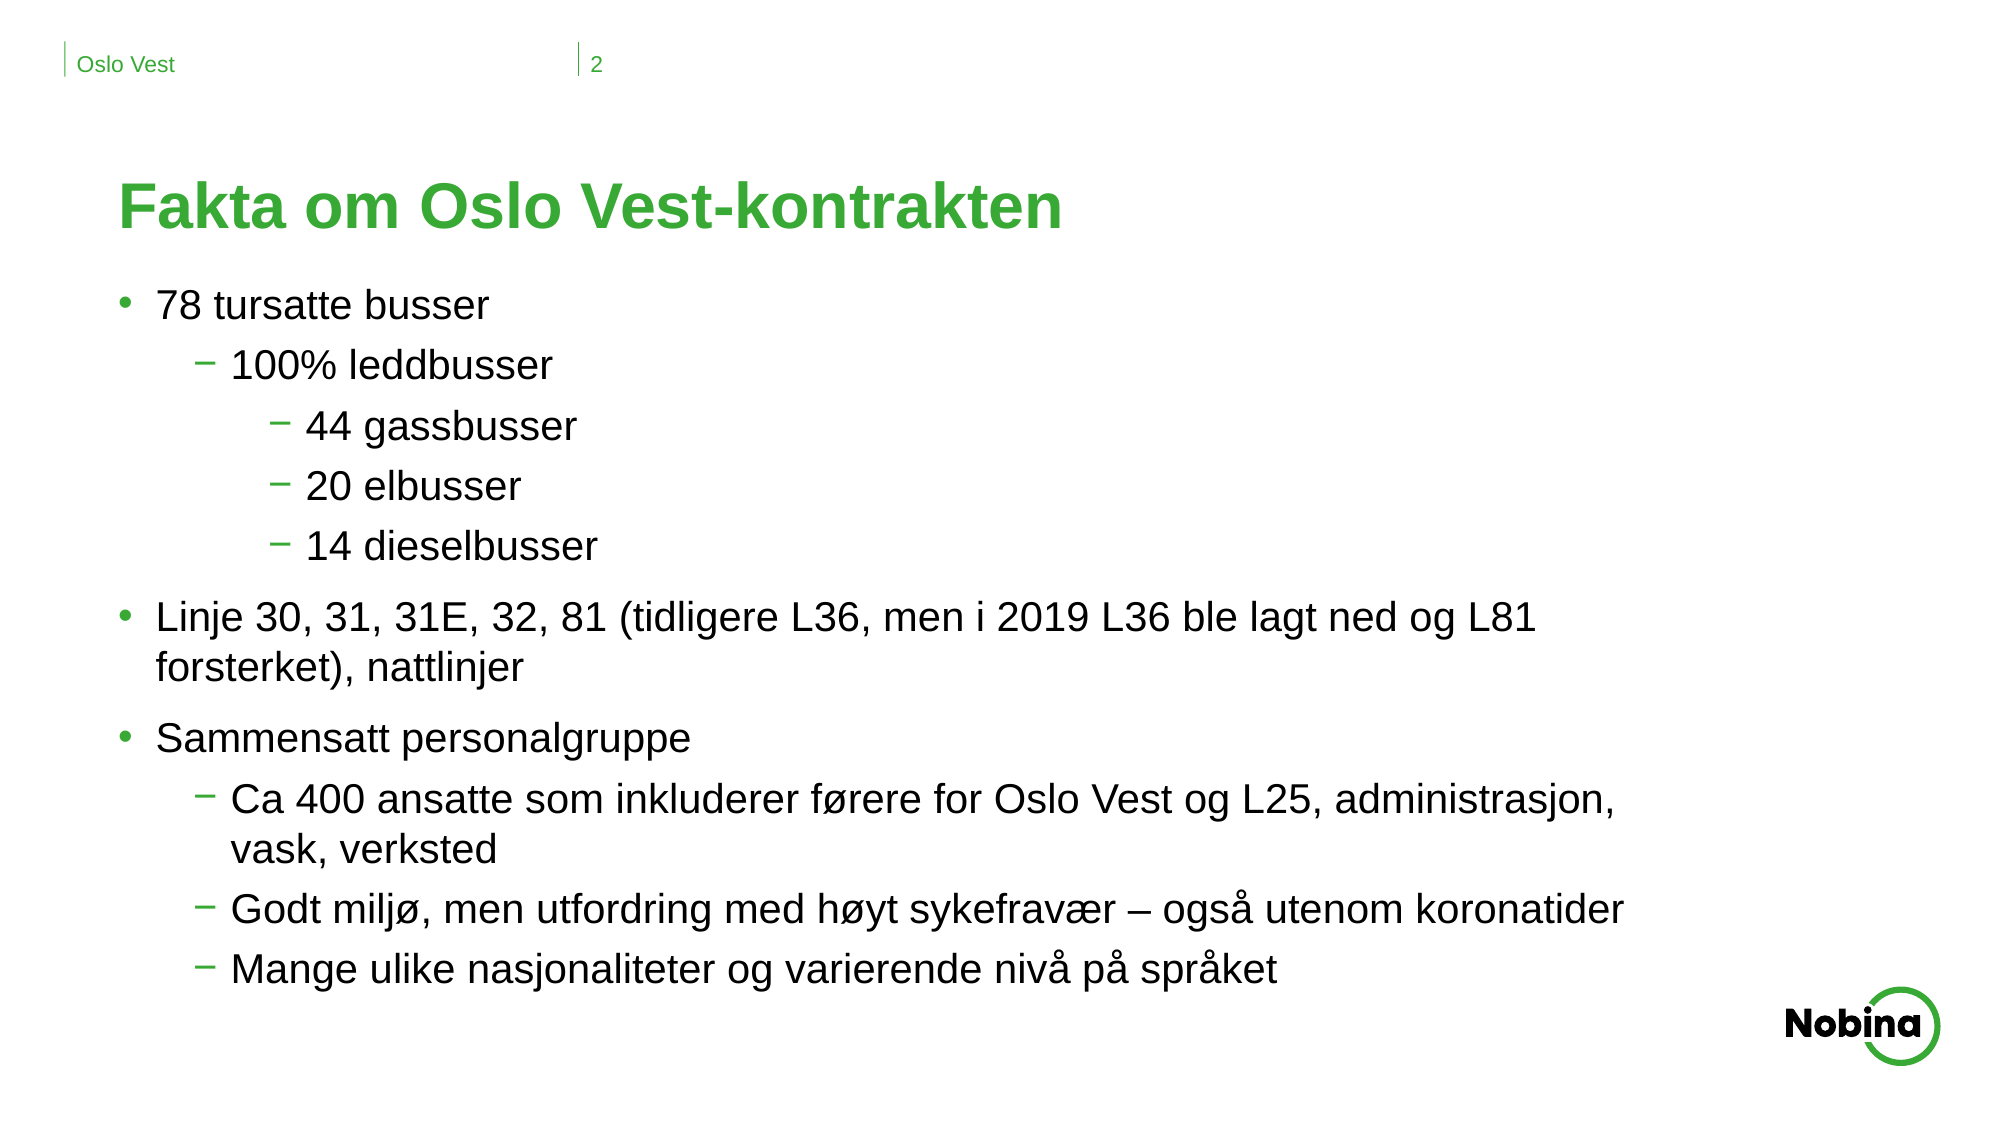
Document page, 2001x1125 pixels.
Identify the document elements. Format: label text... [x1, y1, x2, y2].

slide_number 2 [578, 41, 656, 77]
title Fakta om Oslo Vest-kontrakten [118, 100, 1878, 243]
footer Oslo Vest [64, 41, 508, 77]
list 78 tursatte busser 100% leddbusser 44 gassbusser 20 elbusser 14 dieselbusser Linje 30, 31, 31E, 32, 81 (tidligere L36, men i 2019 L36 ble lagt ned og L81 forsterket), nattlinjer Sammensatt personalgruppe Ca 400 ansatte som inkluderer førere for Oslo Vest og L25, administrasjon, vask, verksted Godt miljø, men utfordring med høyt sykefravær – også utenom koronatider Mange ulike nasjonaliteter og varierende nivå på språket [118, 277, 1641, 1063]
